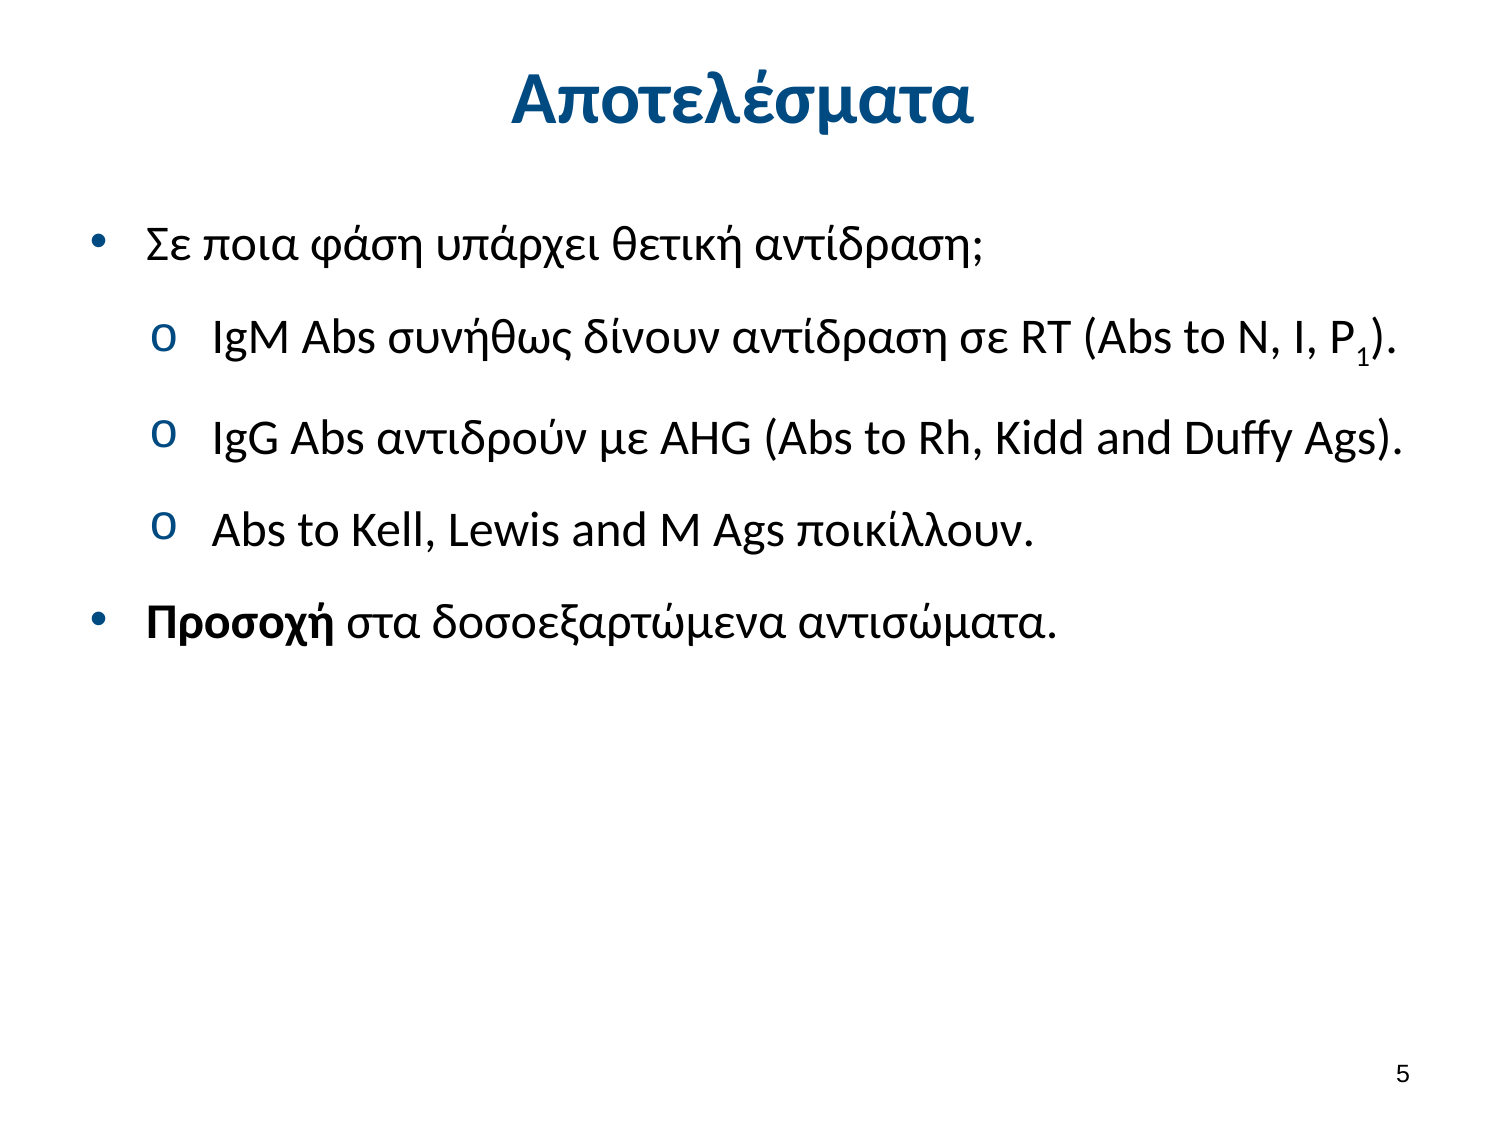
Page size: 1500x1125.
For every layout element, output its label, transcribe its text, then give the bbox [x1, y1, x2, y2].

slide_number 4 [1074, 1042, 1425, 1103]
title Αποτελέσματα [76, 19, 1427, 169]
list Σε ποια φάση υπάρχει θετική αντίδραση; IgM Abs συνήθως δίνουν αντίδραση σε RT (Abs to N, I, P1). IgG Abs αντιδρούν με AHG (Abs to Rh, Kidd and Duffy Ags). Abs to Kell, Lewis and M Ags ποικίλλουν. Προσοχή στα δοσοεξαρτώμενα αντισώματα. [75, 196, 1425, 1024]
